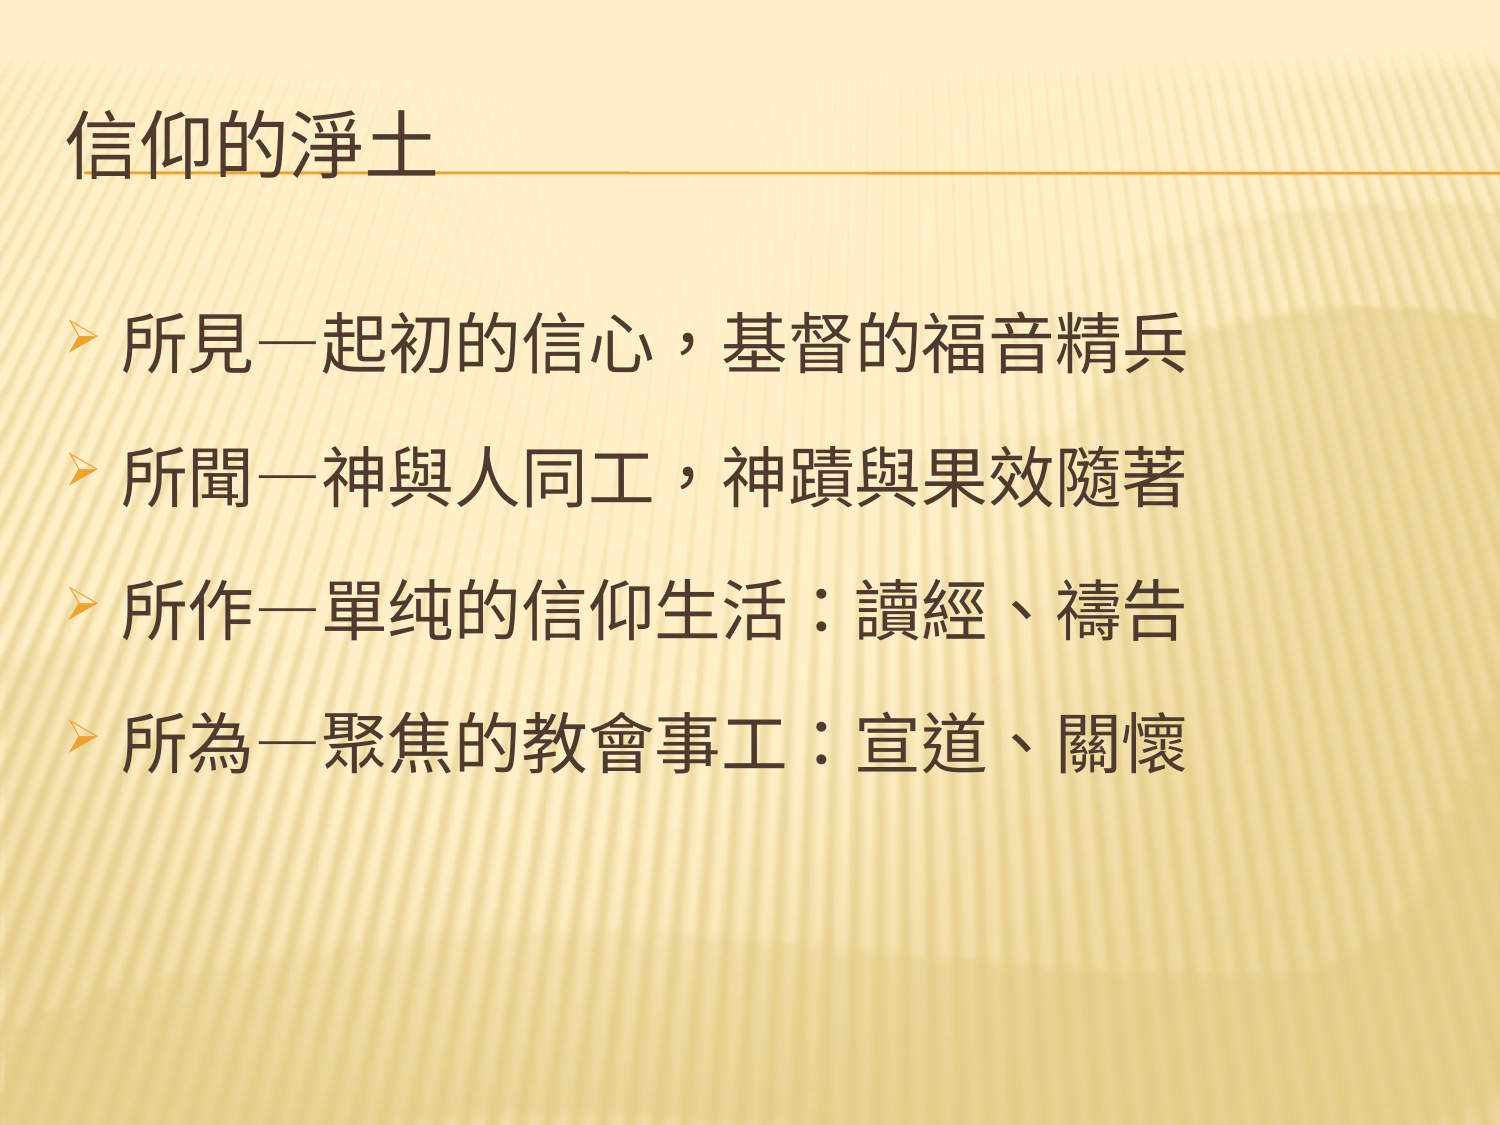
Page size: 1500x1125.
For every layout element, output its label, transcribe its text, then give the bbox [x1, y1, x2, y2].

list 所見—起初的信心，基督的福音精兵 所聞—神與人同工，神蹟與果效隨著 所作—單纯的信仰生活：讀經、禱告 所為—聚焦的教會事工：宣道、關懷 [50, 254, 1475, 998]
title 信仰的淨土 [50, 75, 1475, 213]
